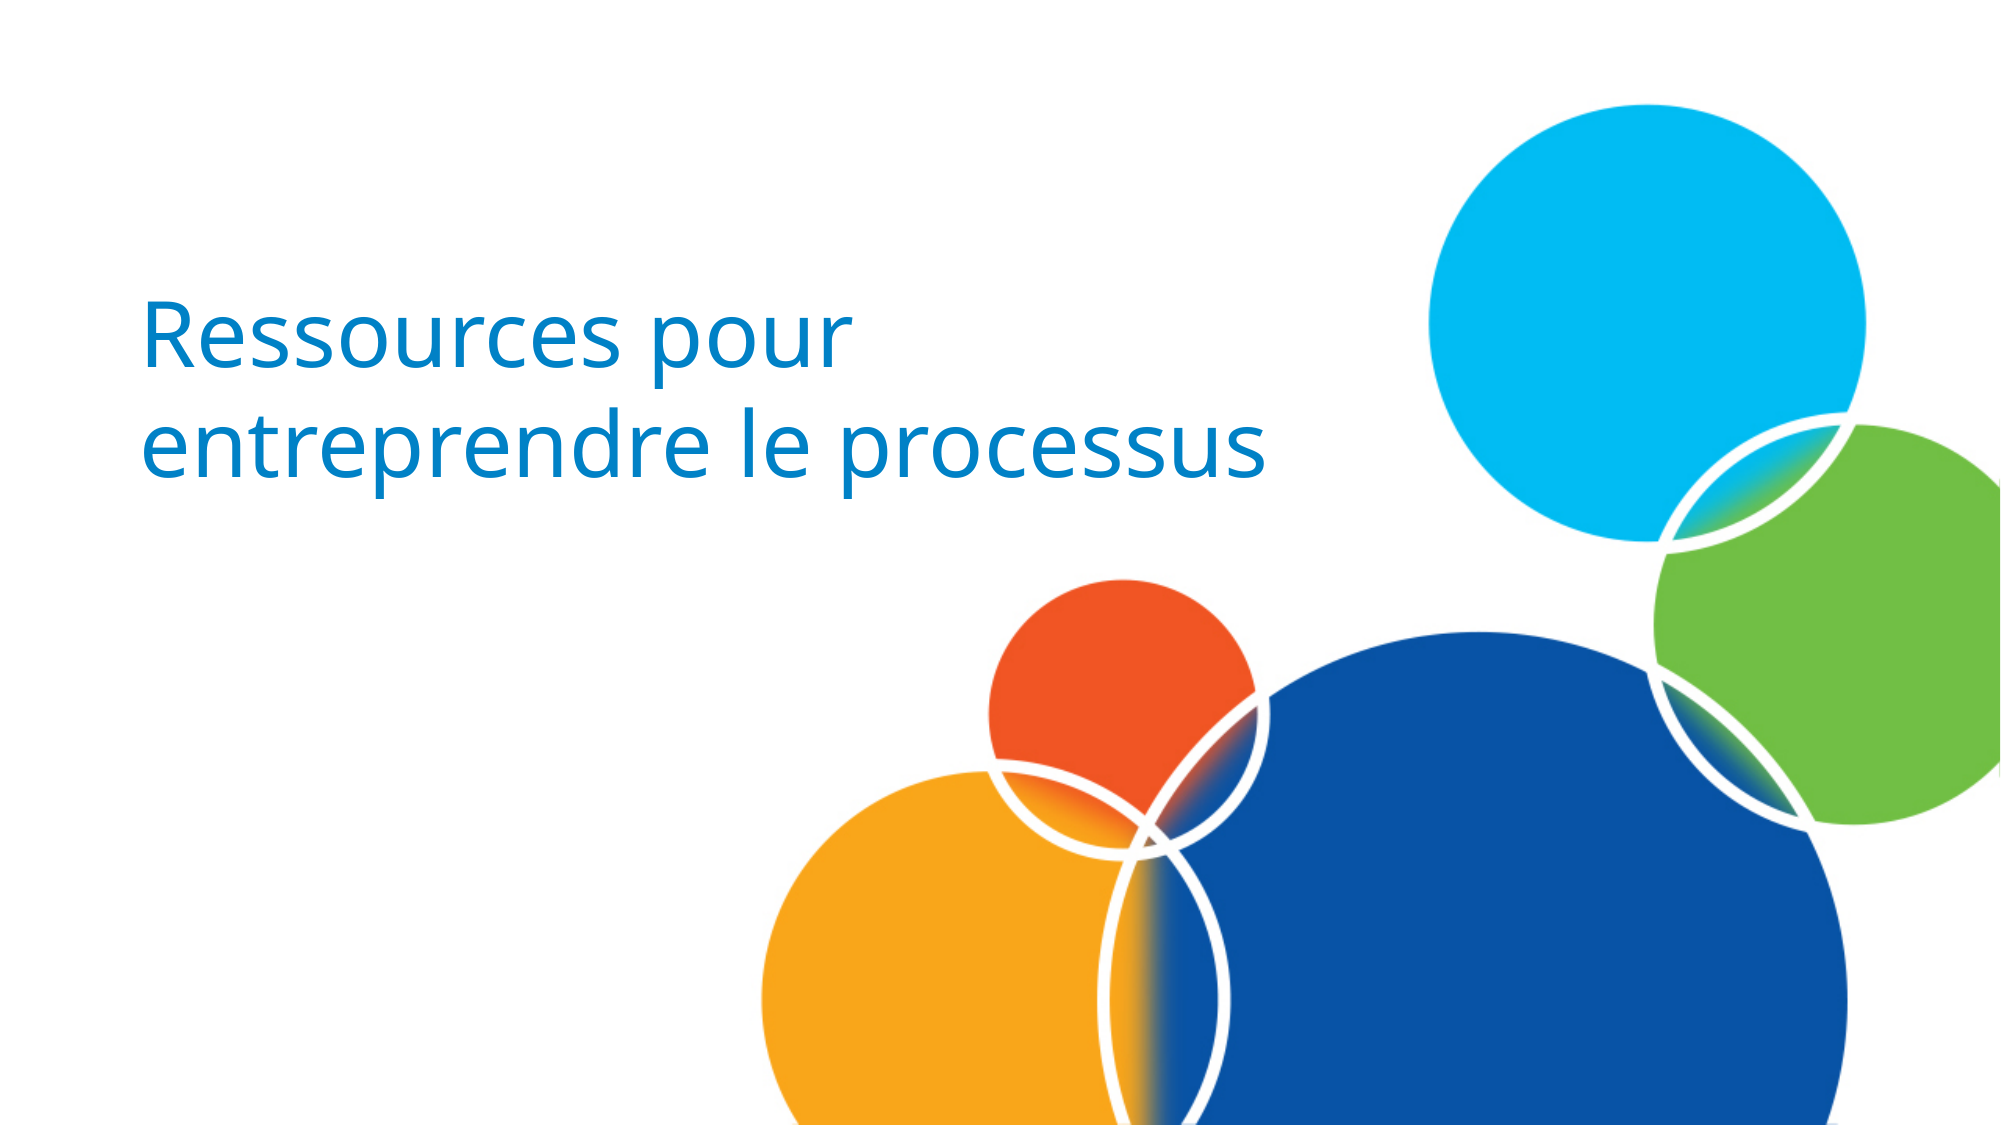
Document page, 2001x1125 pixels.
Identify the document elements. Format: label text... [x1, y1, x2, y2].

picture [0, 0, 2001, 1125]
title Ressources pour entreprendre le processus [124, 112, 1374, 503]
